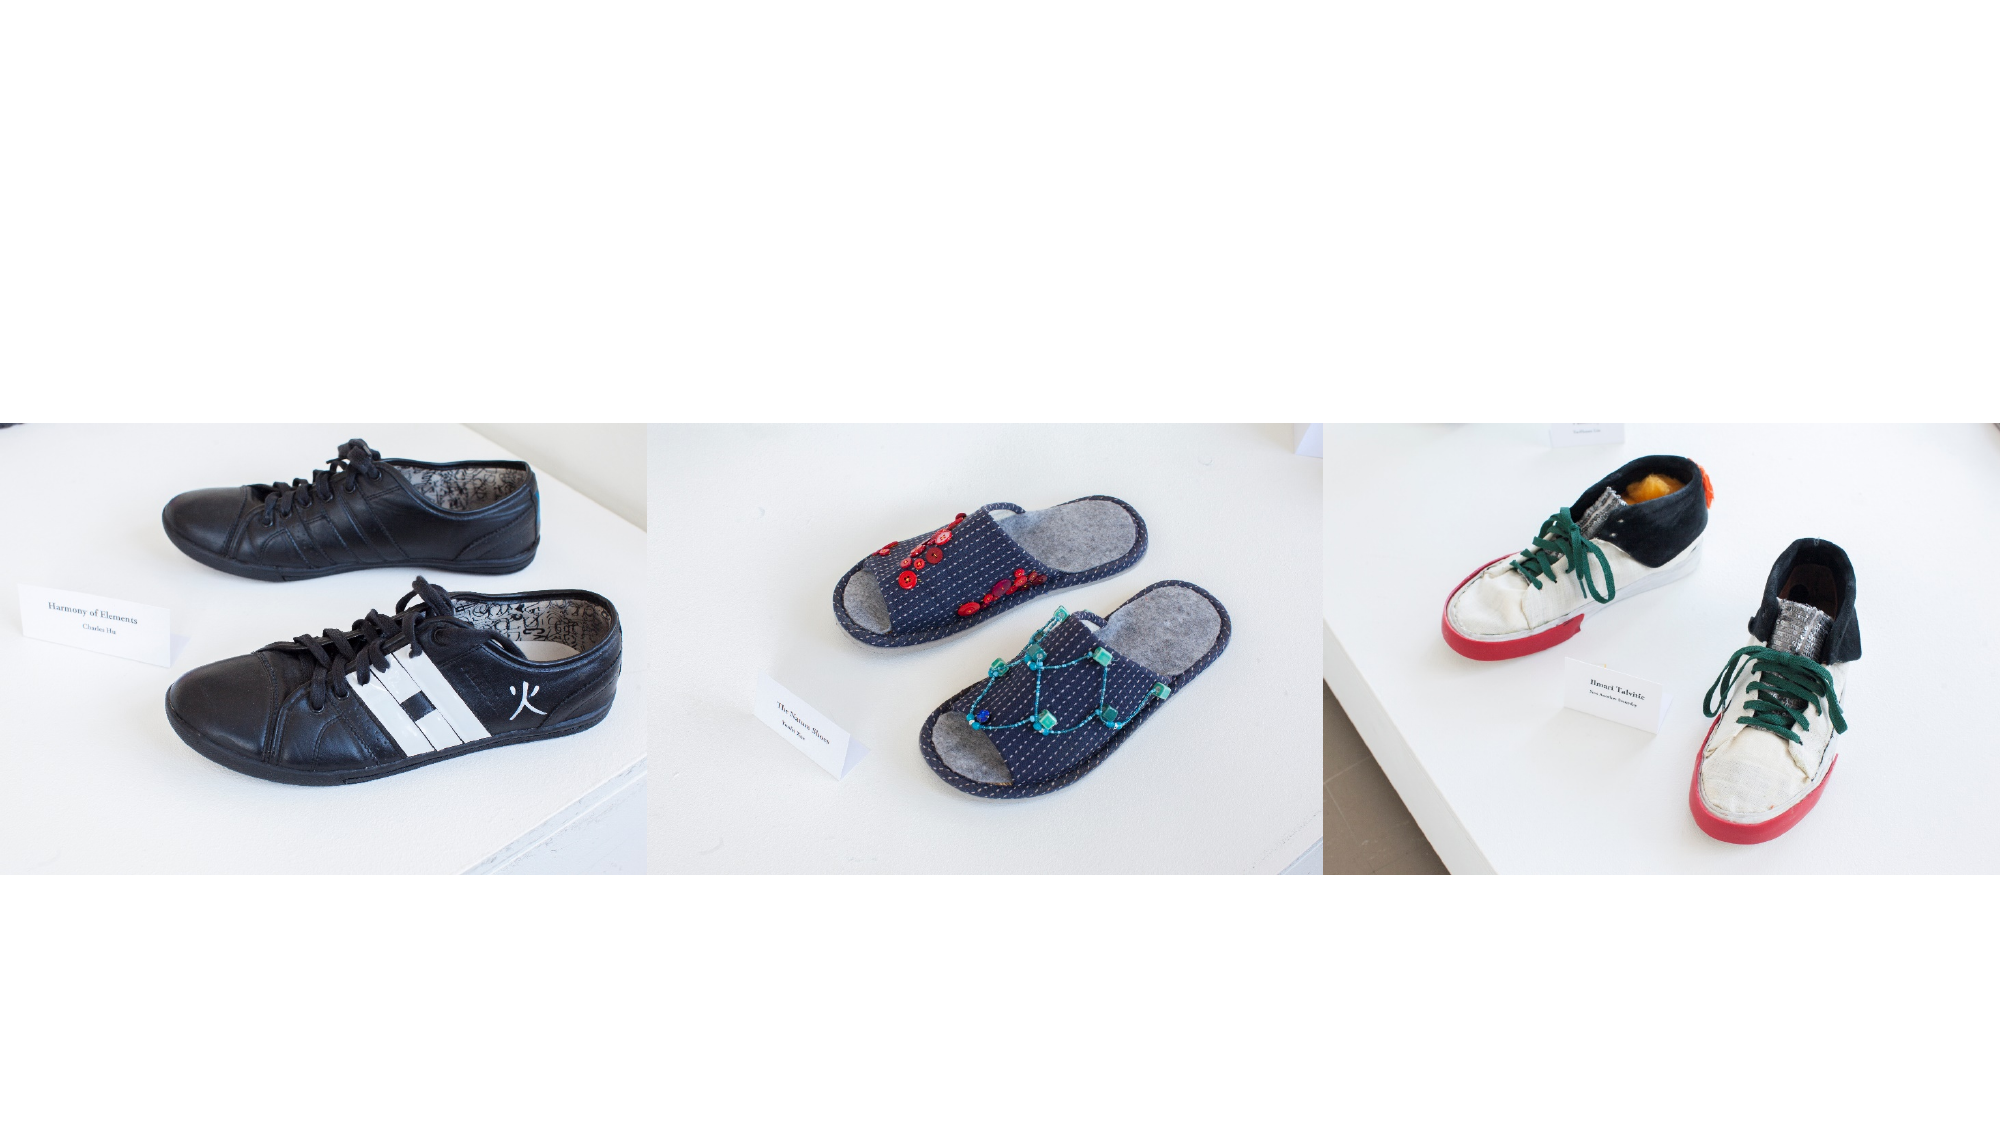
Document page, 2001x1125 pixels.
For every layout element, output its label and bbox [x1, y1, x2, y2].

picture [647, 423, 2000, 875]
list [0, 423, 647, 875]
